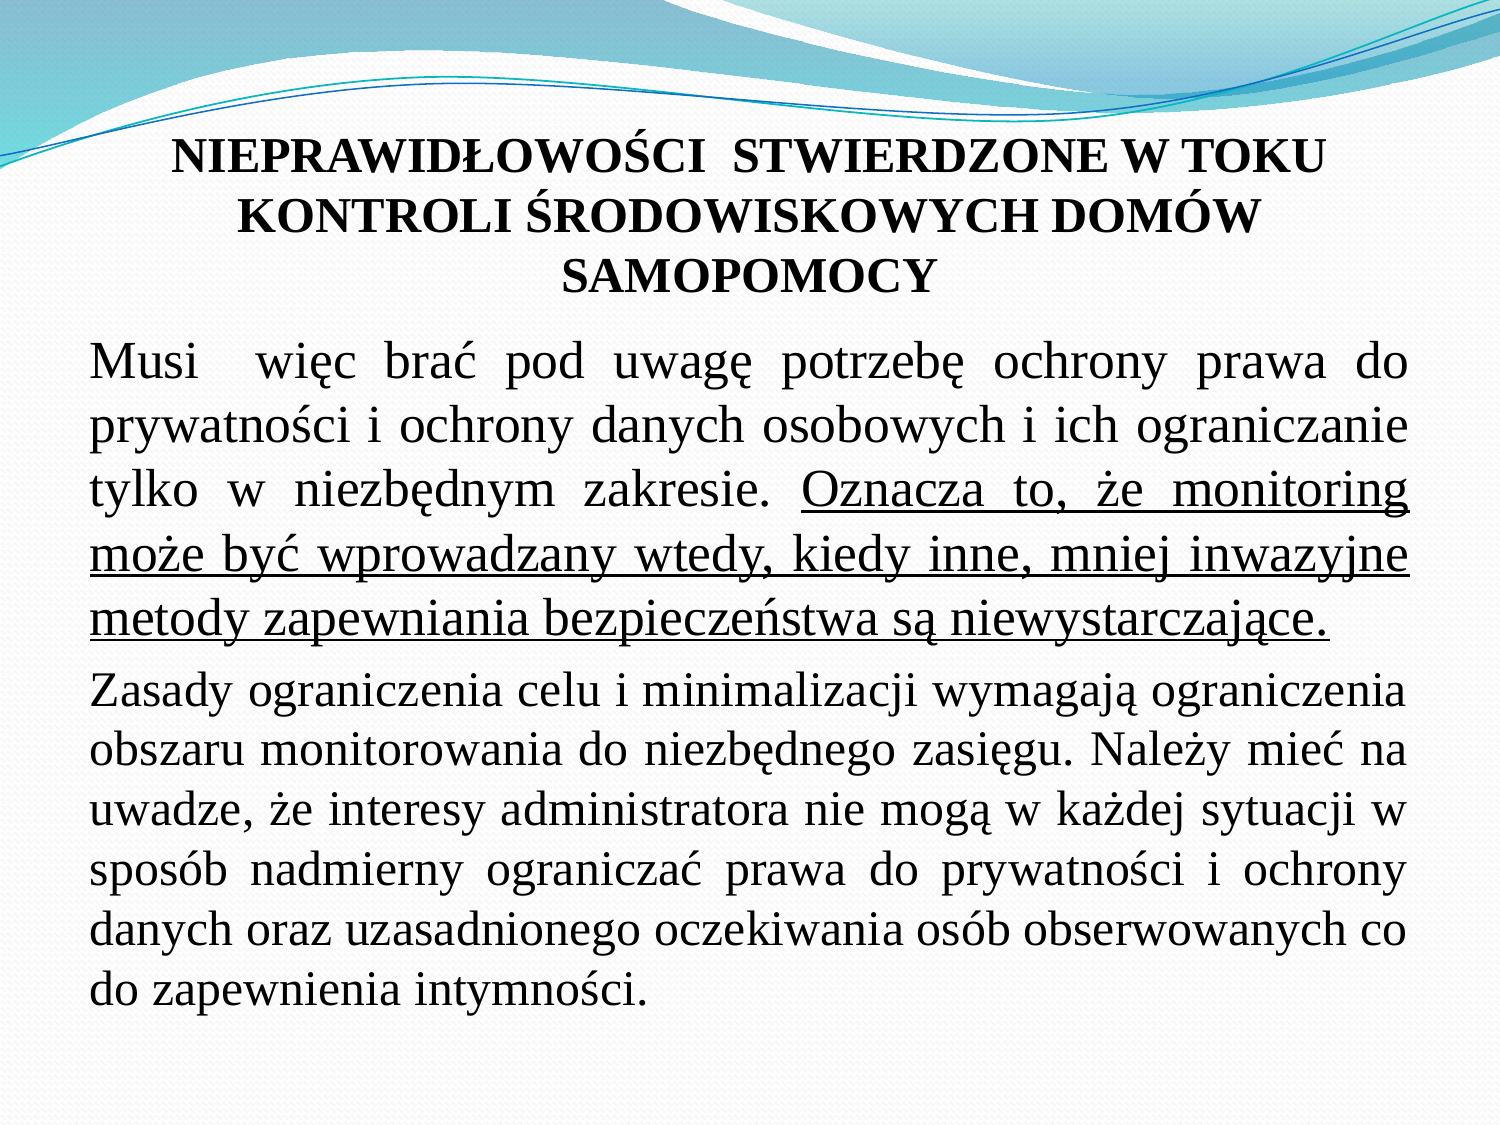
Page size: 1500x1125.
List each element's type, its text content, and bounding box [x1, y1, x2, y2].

list Musi więc brać pod uwagę potrzebę ochrony prawa do prywatności i ochrony danych osobowych i ich ograniczanie tylko w niezbędnym zakresie. Oznacza to, że monitoring może być wprowadzany wtedy, kiedy inne, mniej inwazyjne metody zapewniania bezpieczeństwa są niewystarczające. Zasady ograniczenia celu i minimalizacji wymagają ograniczenia obszaru monitorowania do niezbędnego zasięgu. Należy mieć na uwadze, że interesy administratora nie mogą w każdej sytuacji w sposób nadmierny ograniczać prawa do prywatności i ochrony danych oraz uzasadnionego oczekiwania osób obserwowanych co do zapewnienia intymności. [75, 317, 1425, 1038]
title NIEPRAWIDŁOWOŚCI STWIERDZONE W TOKU KONTROLI ŚRODOWISKOWYCH DOMÓW SAMOPOMOCY [75, 115, 1425, 303]
